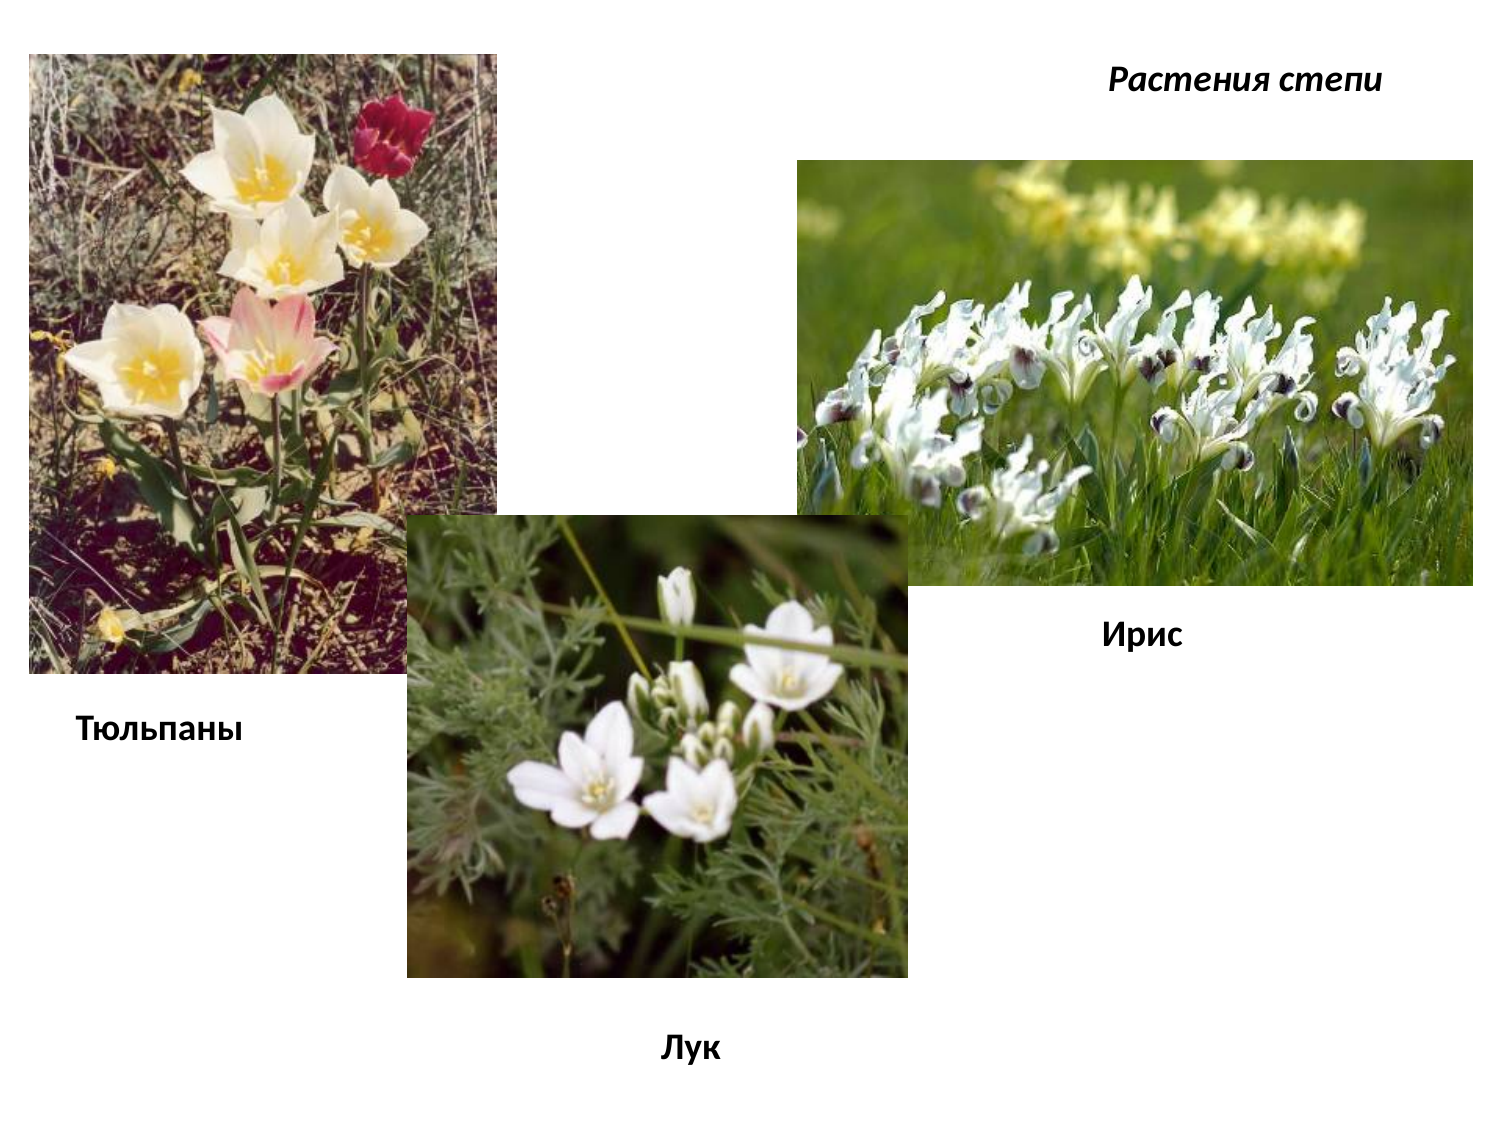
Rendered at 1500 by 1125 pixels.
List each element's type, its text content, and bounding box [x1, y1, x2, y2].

picture [29, 54, 1473, 979]
text_box Тюльпаны [60, 695, 259, 756]
text_box Лук [646, 1014, 736, 1075]
text_box Ирис [1087, 601, 1198, 662]
text_box Растения степи [1093, 46, 1399, 106]
